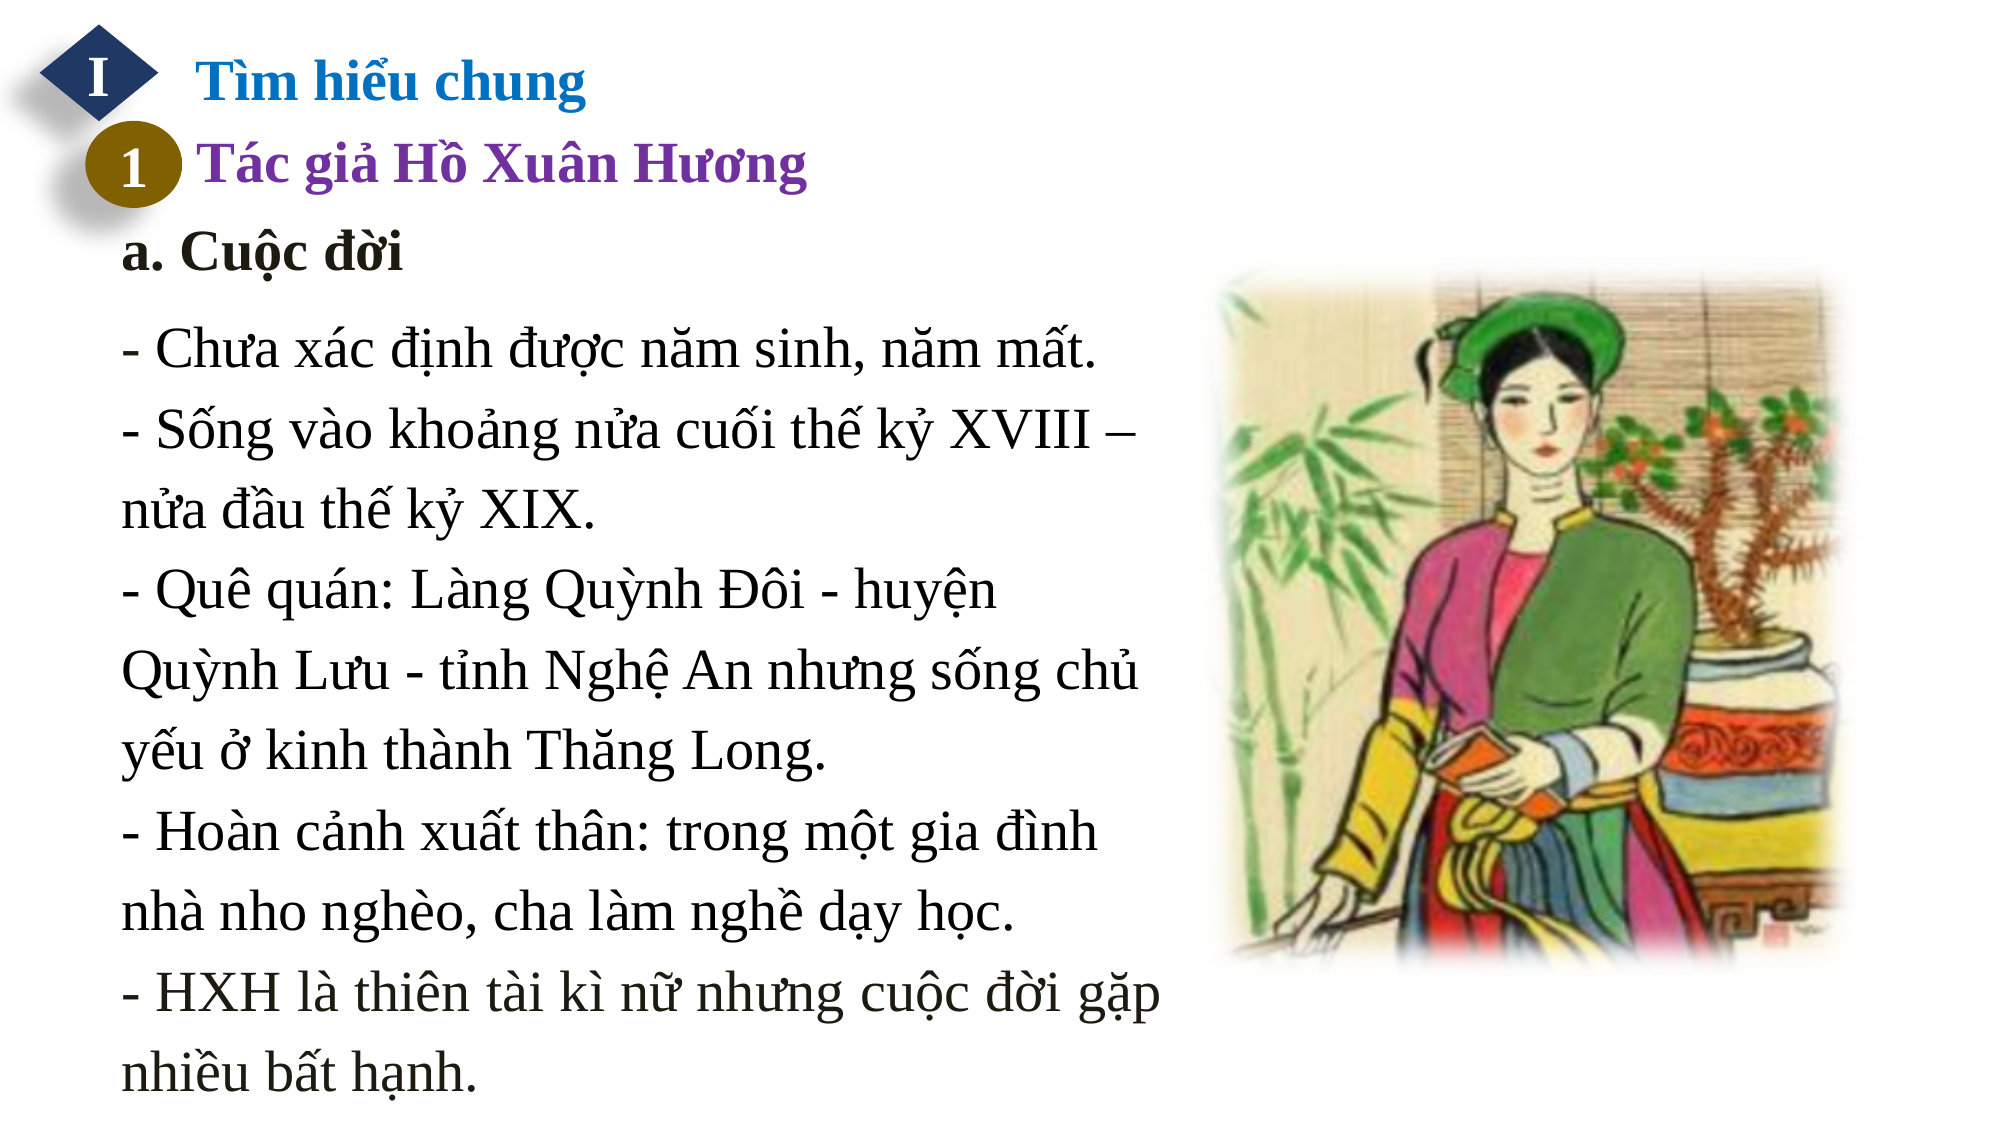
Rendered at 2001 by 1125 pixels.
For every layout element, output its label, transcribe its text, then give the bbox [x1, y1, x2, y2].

text_box Tác giả Hồ Xuân Hương [181, 116, 823, 194]
text_box I [37, 23, 161, 123]
text_box Tìm hiểu chung [180, 24, 603, 120]
picture [1198, 254, 1863, 982]
text_box a. Cuộc đời - Chưa xác định được năm sinh, năm mất. - Sống vào khoảng nửa cuối thế kỷ XVIII – nửa đầu thế kỷ XIX. - Quê quán: Làng Quỳnh Đôi - huyện Quỳnh Lưu - tỉnh Nghệ An nhưng sống chủ yếu ở kinh thành Thăng Long. - Hoàn cảnh xuất thân: trong một gia đình nhà nho nghèo, cha làm nghề dạy học. - HXH là thiên tài kì nữ nhưng cuộc đời gặp nhiều bất hạnh. [106, 194, 1178, 1111]
text_box 1 [84, 119, 181, 202]
